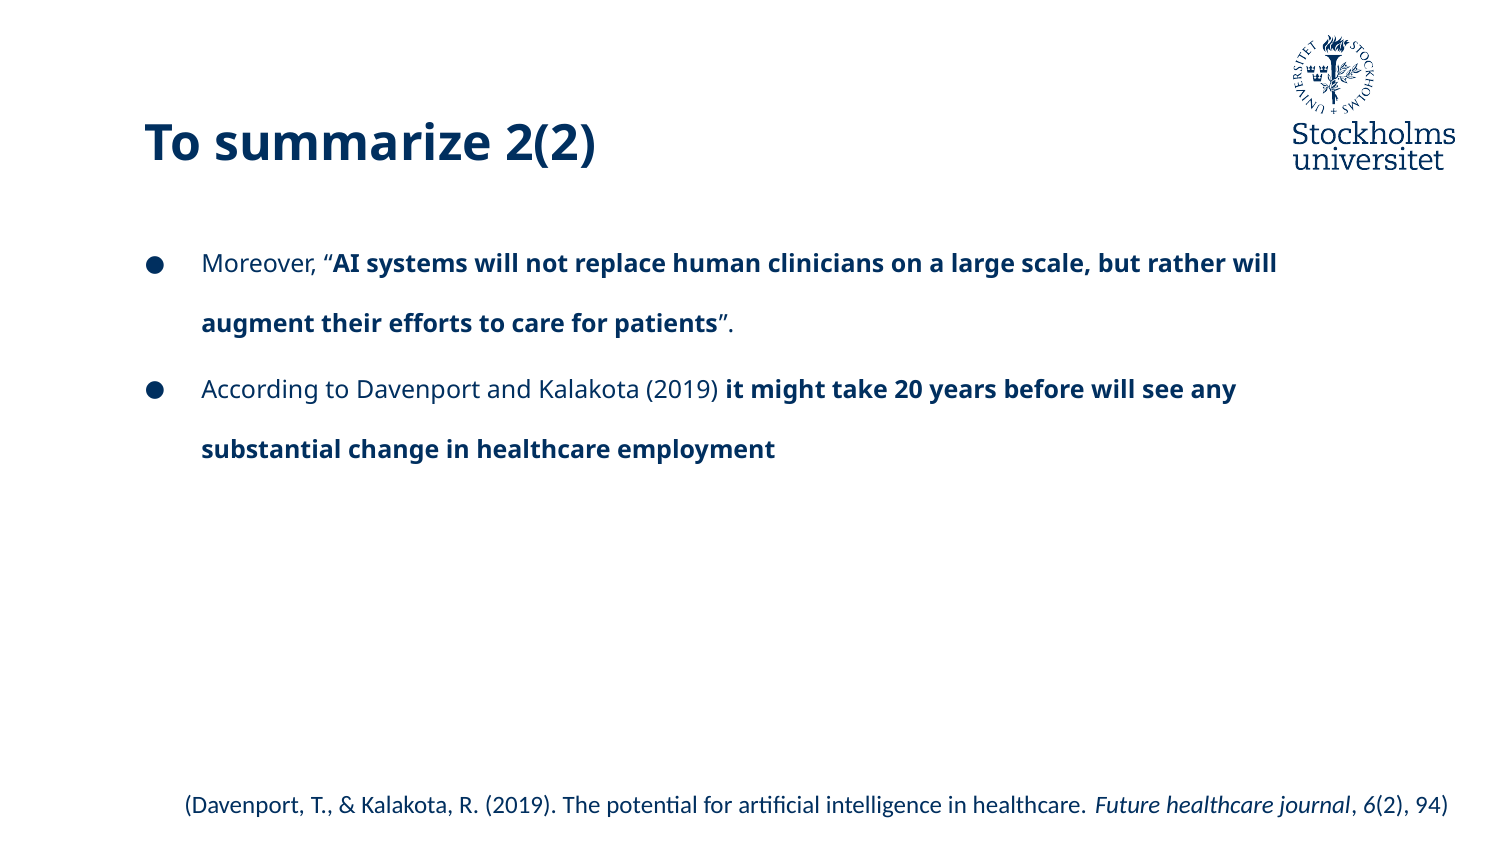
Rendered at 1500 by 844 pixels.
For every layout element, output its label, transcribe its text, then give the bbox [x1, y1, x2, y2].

list Moreover, “AI systems will not replace human clinicians on a large scale, but rather will augment their efforts to care for patients”. According to Davenport and Kalakota (2019) it might take 20 years before will see any substantial change in healthcare employment [129, 209, 1312, 741]
text_box (Davenport, T., & Kalakota, R. (2019). The potential for artificial intelligence in healthcare. Future healthcare journal, 6(2), 94) [169, 781, 1464, 827]
title To summarize 2(2) [129, 102, 1254, 201]
picture [1293, 35, 1455, 170]
